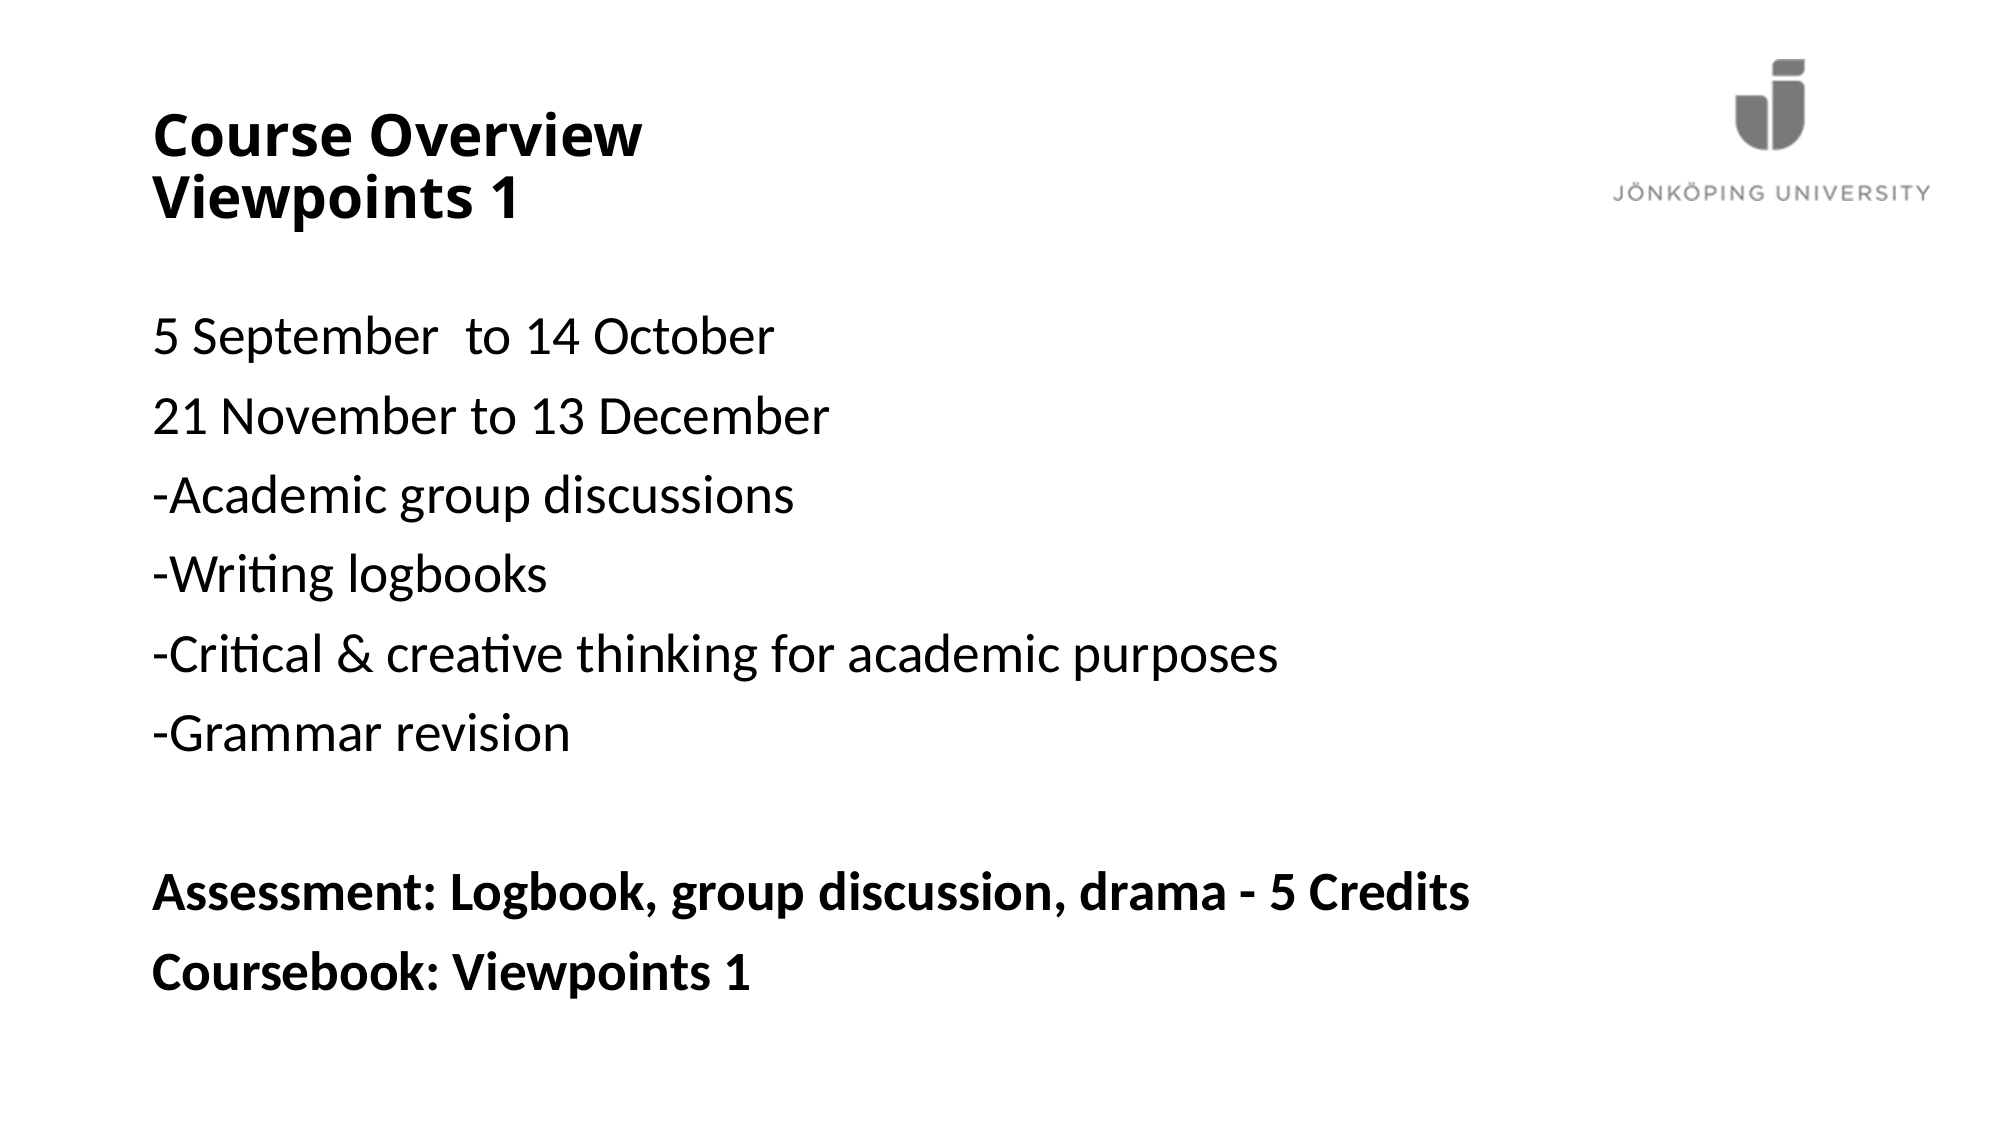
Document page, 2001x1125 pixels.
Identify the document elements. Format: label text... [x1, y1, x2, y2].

title Course Overview Viewpoints 1 [137, 59, 1863, 278]
picture [1613, 59, 1930, 201]
list 5 September to 14 October 21 November to 13 December -Academic group discussions -Writing logbooks -Critical & creative thinking for academic purposes -Grammar revision Assessment: Logbook, group discussion, drama - 5 Credits Coursebook: Viewpoints 1 [137, 299, 1863, 1014]
